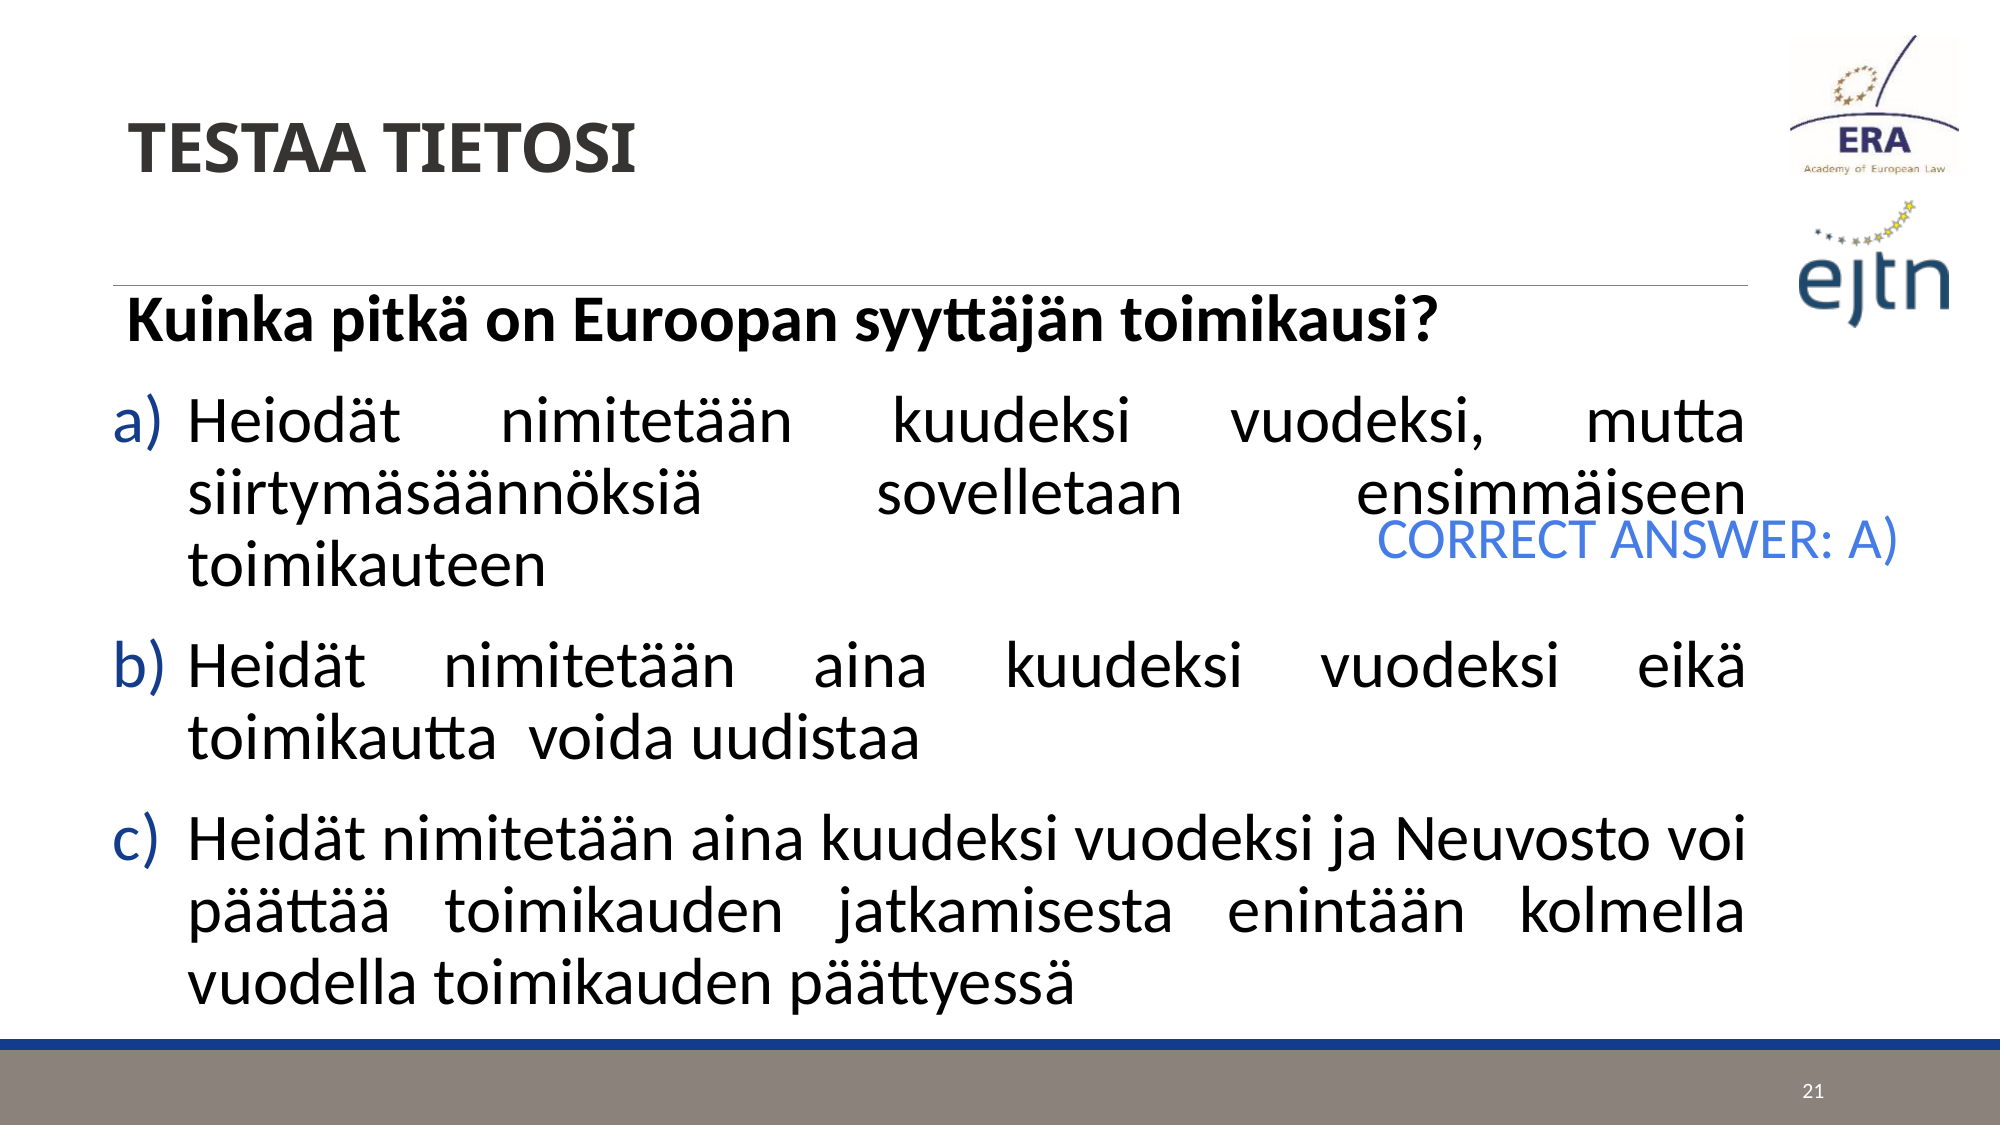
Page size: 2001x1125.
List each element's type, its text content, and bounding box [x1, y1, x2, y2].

list Kuinka pitkä on Euroopan syyttäjän toimikausi? Heiodät nimitetään kuudeksi vuodeksi, mutta siirtymäsäännöksiä sovelletaan ensimmäiseen toimikauteen Heidät nimitetään aina kuudeksi vuodeksi eikä toimikautta voida uudistaa Heidät nimitetään aina kuudeksi vuodeksi ja Neuvosto voi päättää toimikauden jatkamisesta enintään kolmella vuodella toimikauden päättyessä [112, 276, 1748, 1039]
slide_number 21 [1624, 1059, 1840, 1120]
picture [1790, 35, 1959, 175]
title TESTAA TIETOSI [112, 38, 1748, 276]
picture [1799, 199, 1949, 328]
text_box CORRECT ANSWER: A) [1362, 493, 1938, 623]
